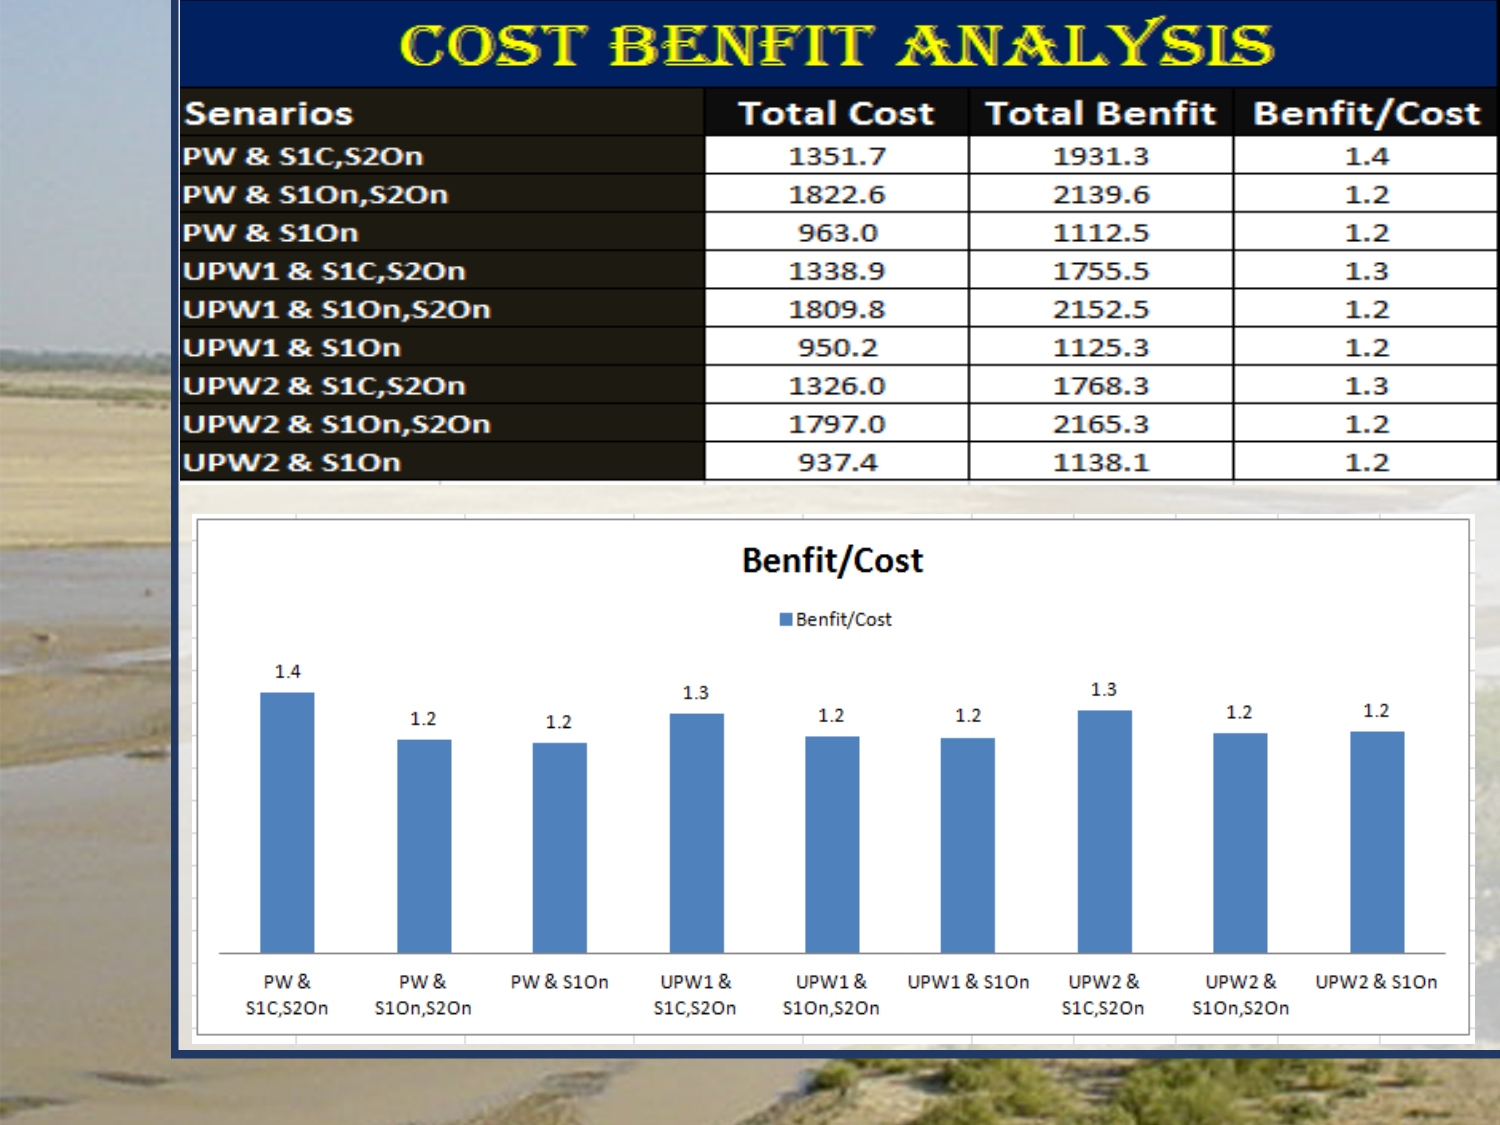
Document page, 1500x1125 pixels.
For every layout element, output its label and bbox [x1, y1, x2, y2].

chart [192, 514, 1475, 1044]
picture [0, 0, 1500, 1125]
